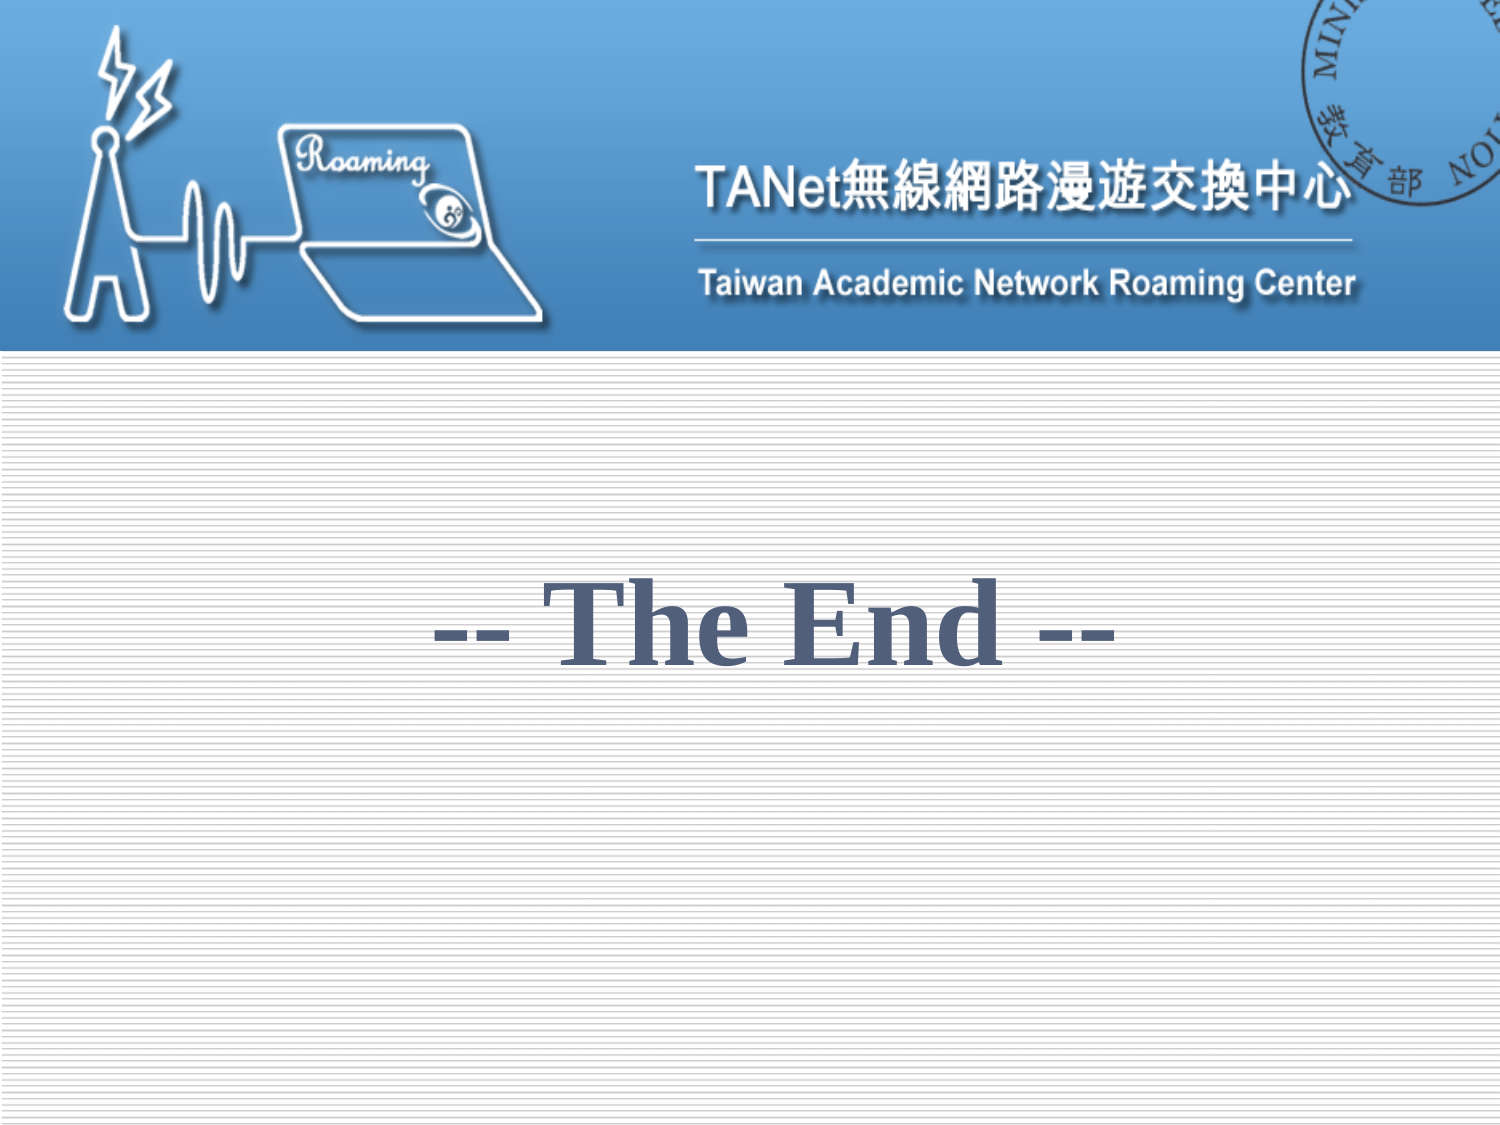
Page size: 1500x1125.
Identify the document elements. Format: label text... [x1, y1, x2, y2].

picture [0, 0, 1500, 1125]
title -- The End -- [99, 479, 1451, 752]
